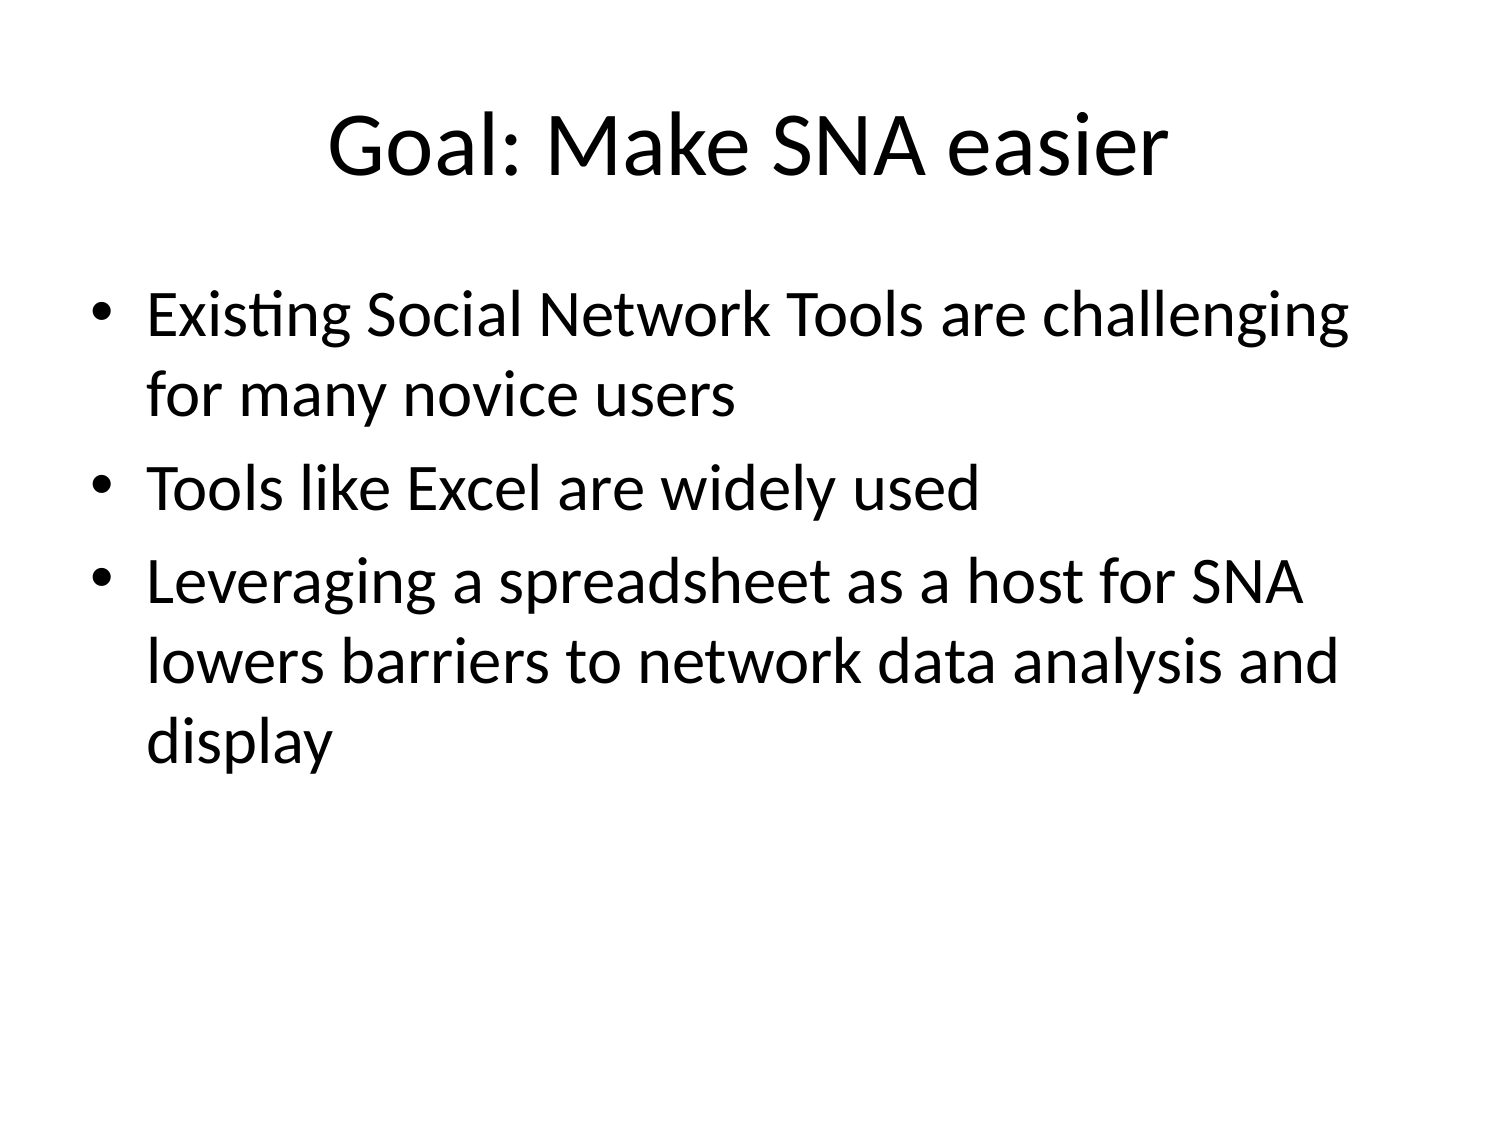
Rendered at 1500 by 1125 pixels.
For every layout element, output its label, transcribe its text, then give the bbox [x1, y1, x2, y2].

list Existing Social Network Tools are challenging for many novice users Tools like Excel are widely used Leveraging a spreadsheet as a host for SNA lowers barriers to network data analysis and display [74, 262, 1426, 1006]
title Goal: Make SNA easier [74, 44, 1426, 233]
